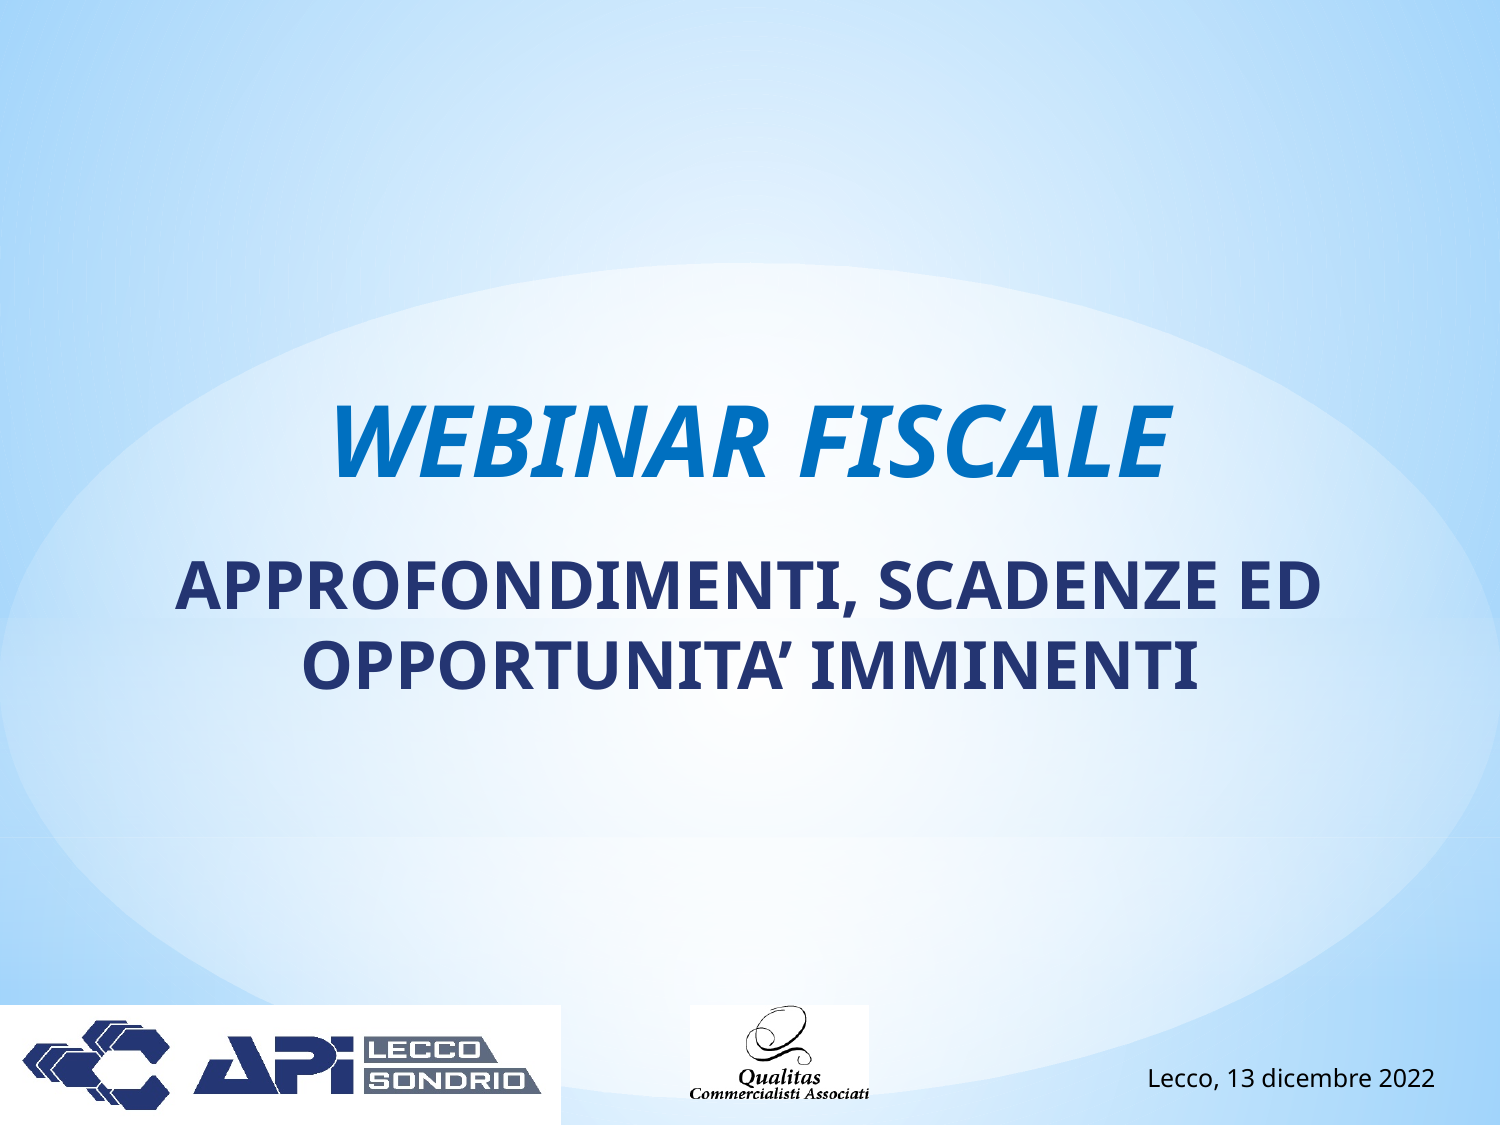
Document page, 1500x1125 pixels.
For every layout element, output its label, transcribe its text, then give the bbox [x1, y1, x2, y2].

text_box Lecco, 13 dicembre 2022 [1096, 1055, 1451, 1100]
picture [690, 1005, 869, 1099]
text_box WEBINAR FISCALE APPROFONDIMENTI, SCADENZE ED OPPORTUNITA’ IMMINENTI [29, 140, 1471, 981]
picture [0, 1005, 562, 1125]
